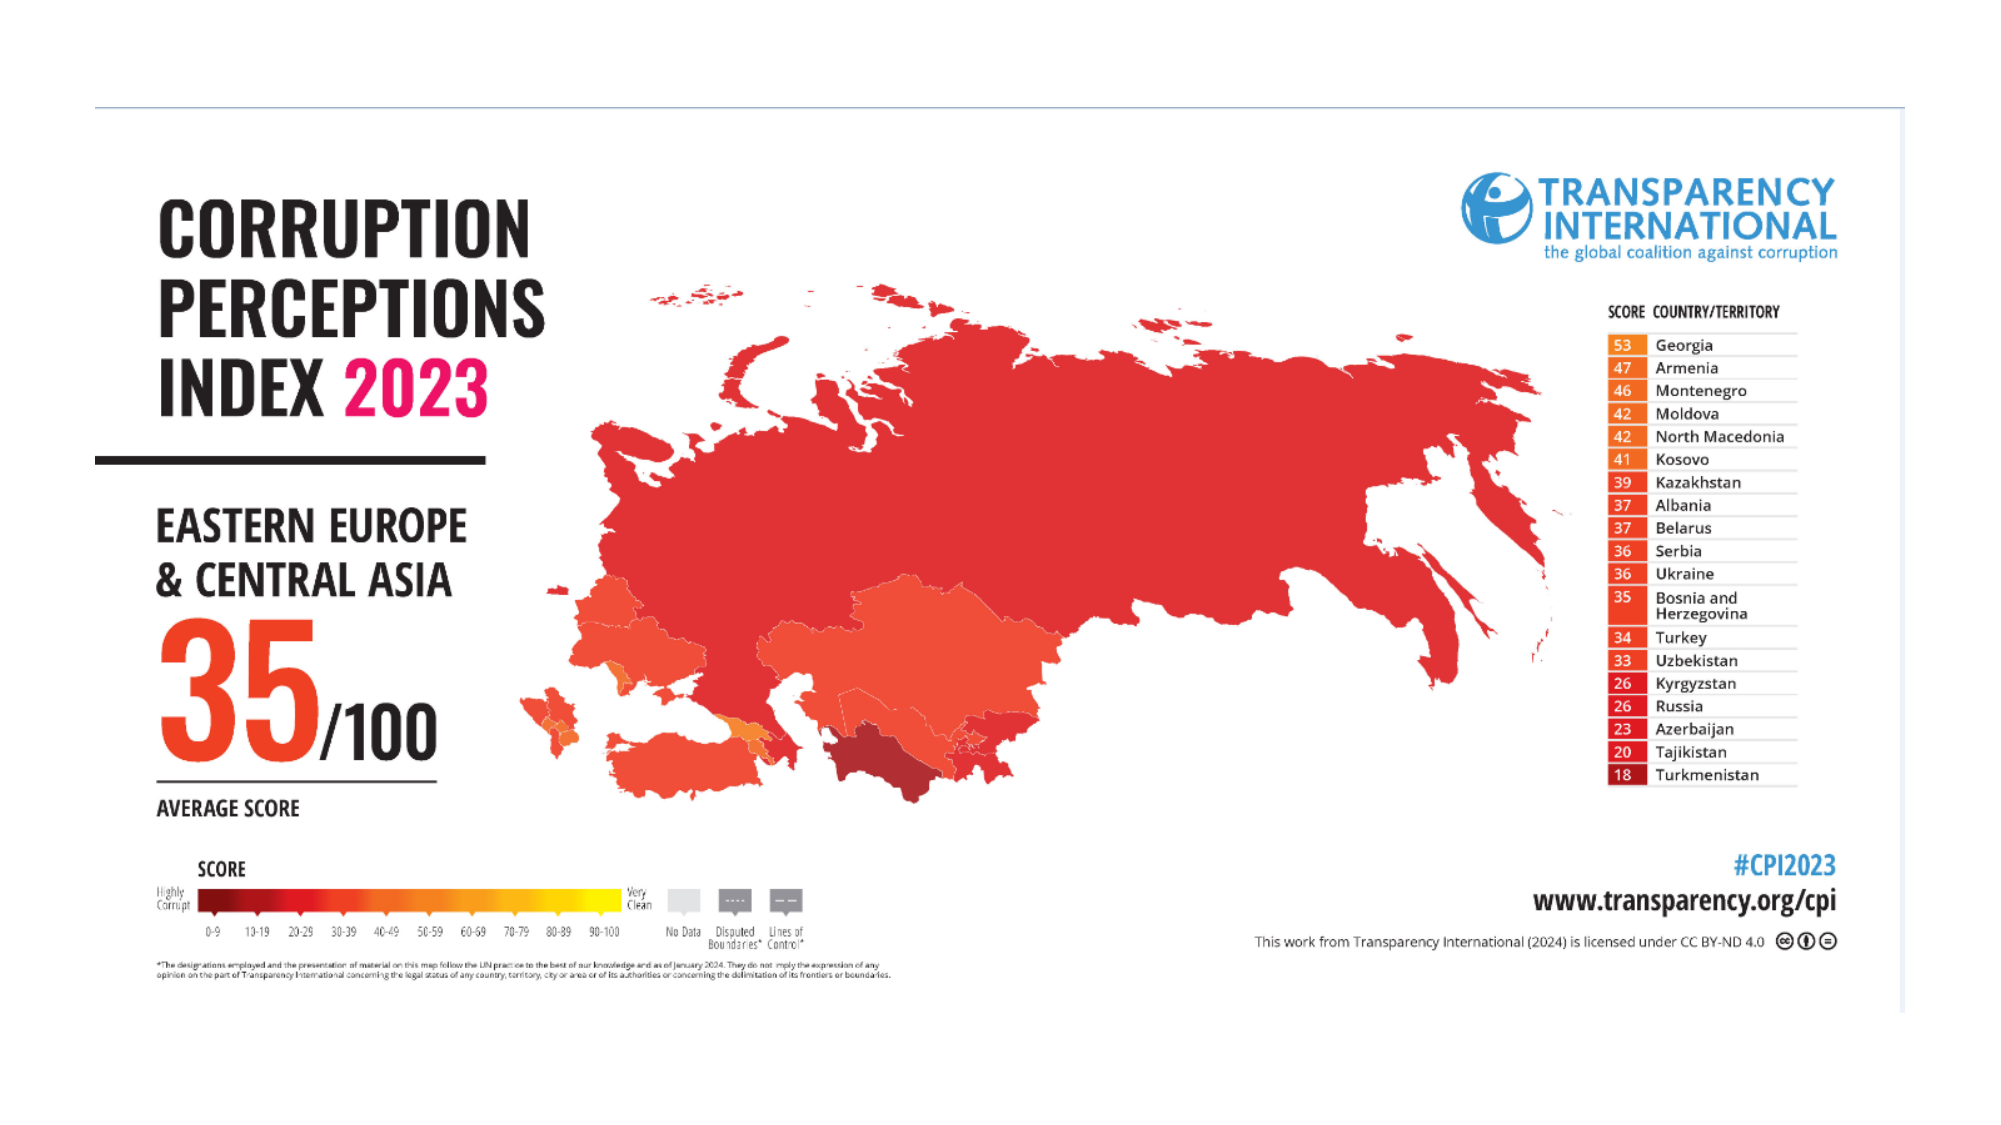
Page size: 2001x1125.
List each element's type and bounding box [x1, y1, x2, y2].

picture [95, 107, 1905, 1018]
